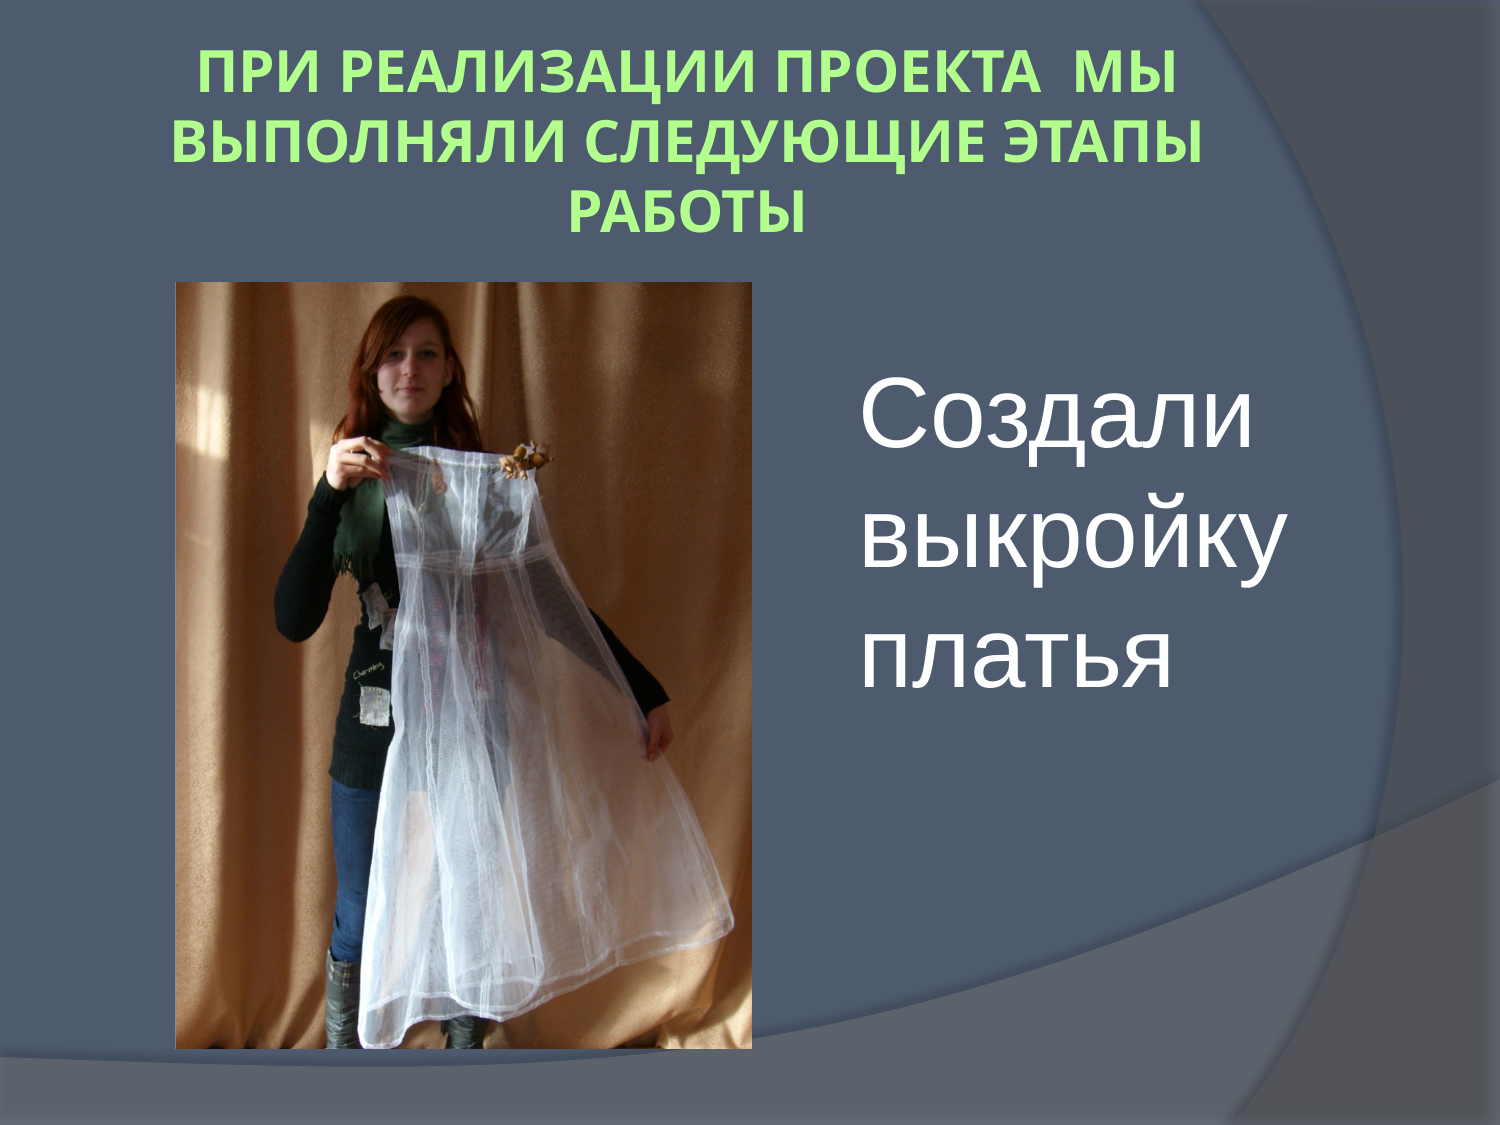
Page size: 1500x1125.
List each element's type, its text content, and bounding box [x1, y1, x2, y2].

picture [176, 964, 752, 1048]
picture [79, 376, 848, 954]
title При реализации проекта мы выполняли следующие этапы работы [75, 45, 1300, 233]
text_box Создали выкройку платья [843, 339, 1442, 715]
picture [176, 282, 752, 369]
